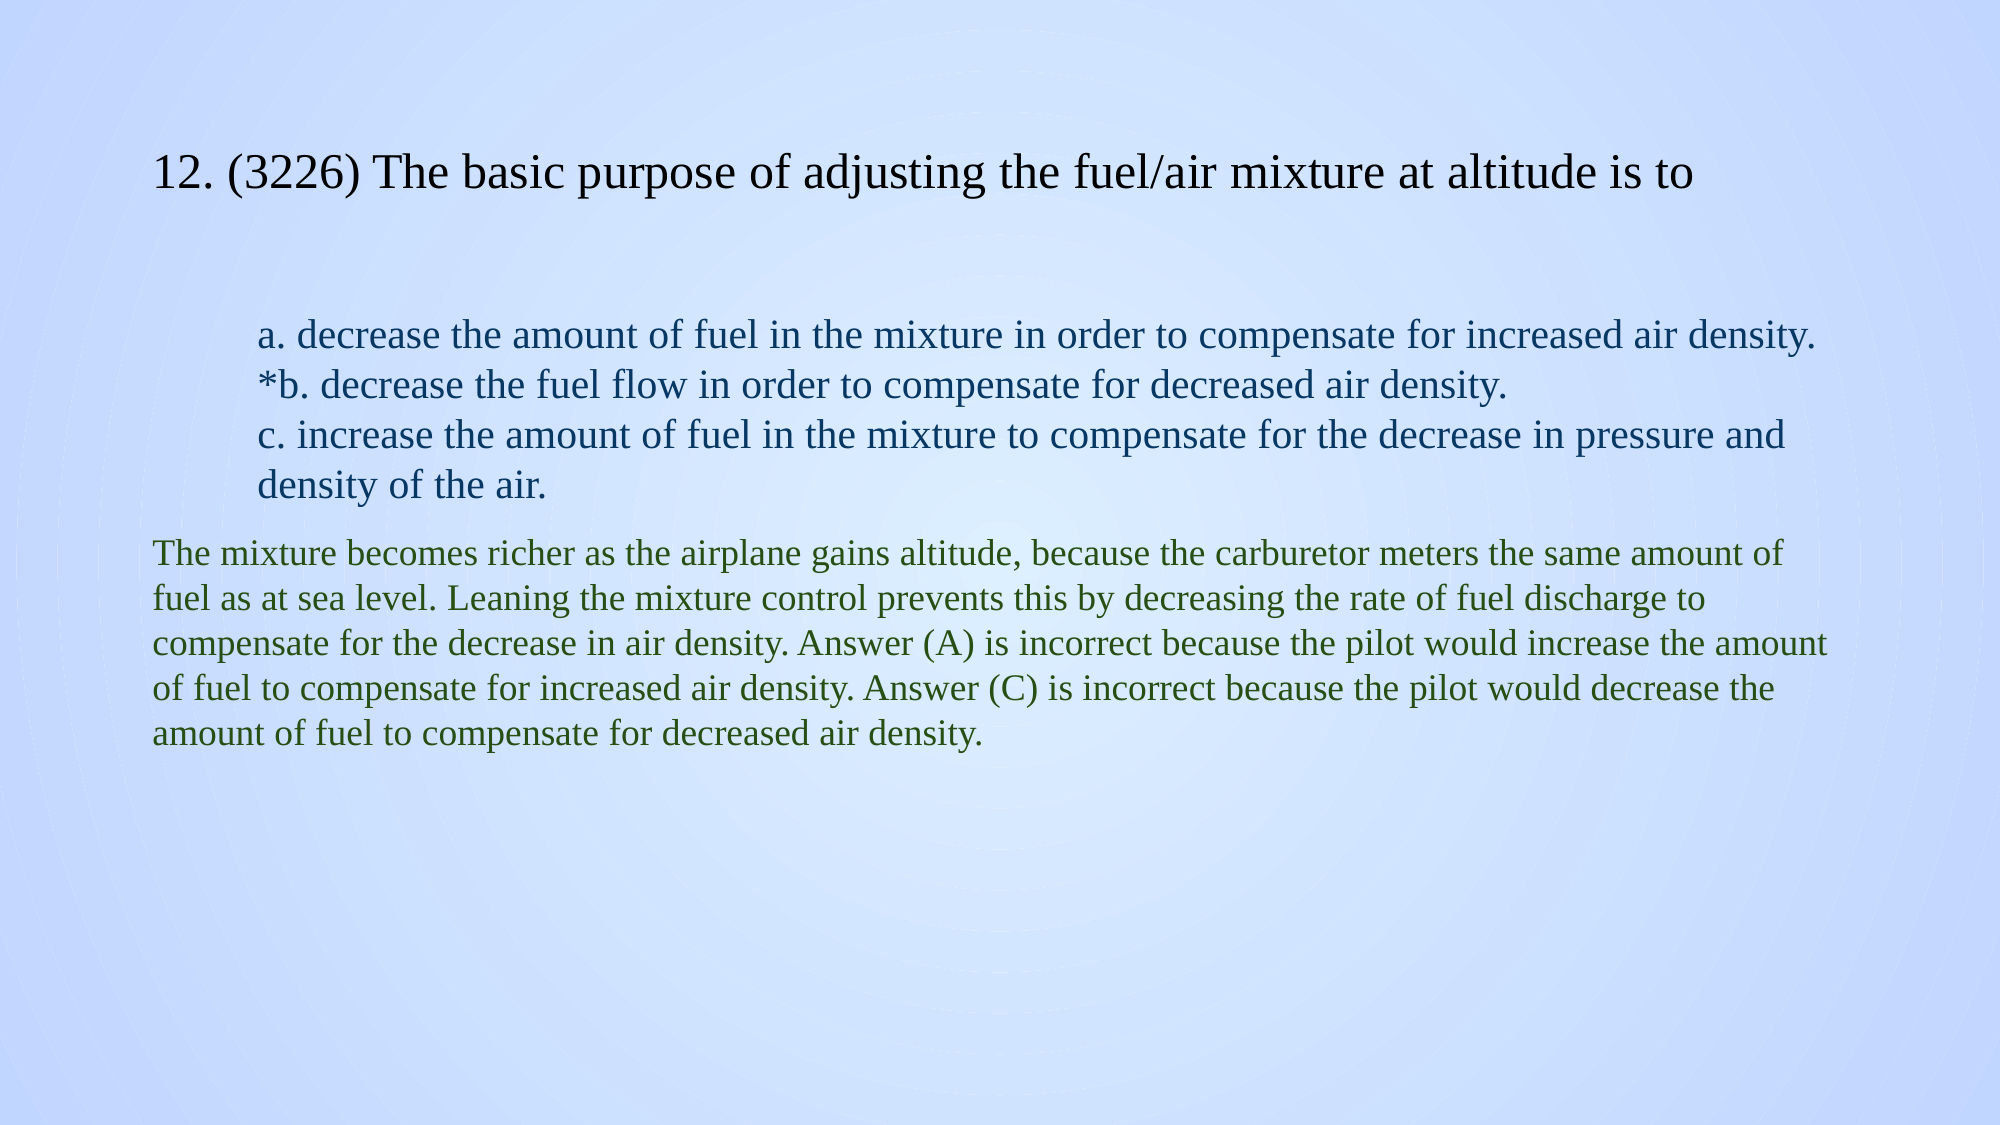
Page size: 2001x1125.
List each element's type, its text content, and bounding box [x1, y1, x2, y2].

list a. decrease the amount of fuel in the mixture in order to compensate for increased air density. *b. decrease the fuel flow in order to compensate for decreased air density. c. increase the amount of fuel in the mixture to compensate for the decrease in pressure and density of the air. The mixture becomes richer as the airplane gains altitude, because the carburetor meters the same amount of fuel as at sea level. Leaning the mixture control prevents this by decreasing the rate of fuel discharge to compensate for the decrease in air density. Answer (A) is incorrect because the pilot would increase the amount of fuel to compensate for increased air density. Answer (C) is incorrect because the pilot would decrease the amount of fuel to compensate for decreased air density. [137, 299, 1863, 1014]
title 12. (3226) The basic purpose of adjusting the fuel/air mixture at altitude is to [137, 59, 1863, 278]
